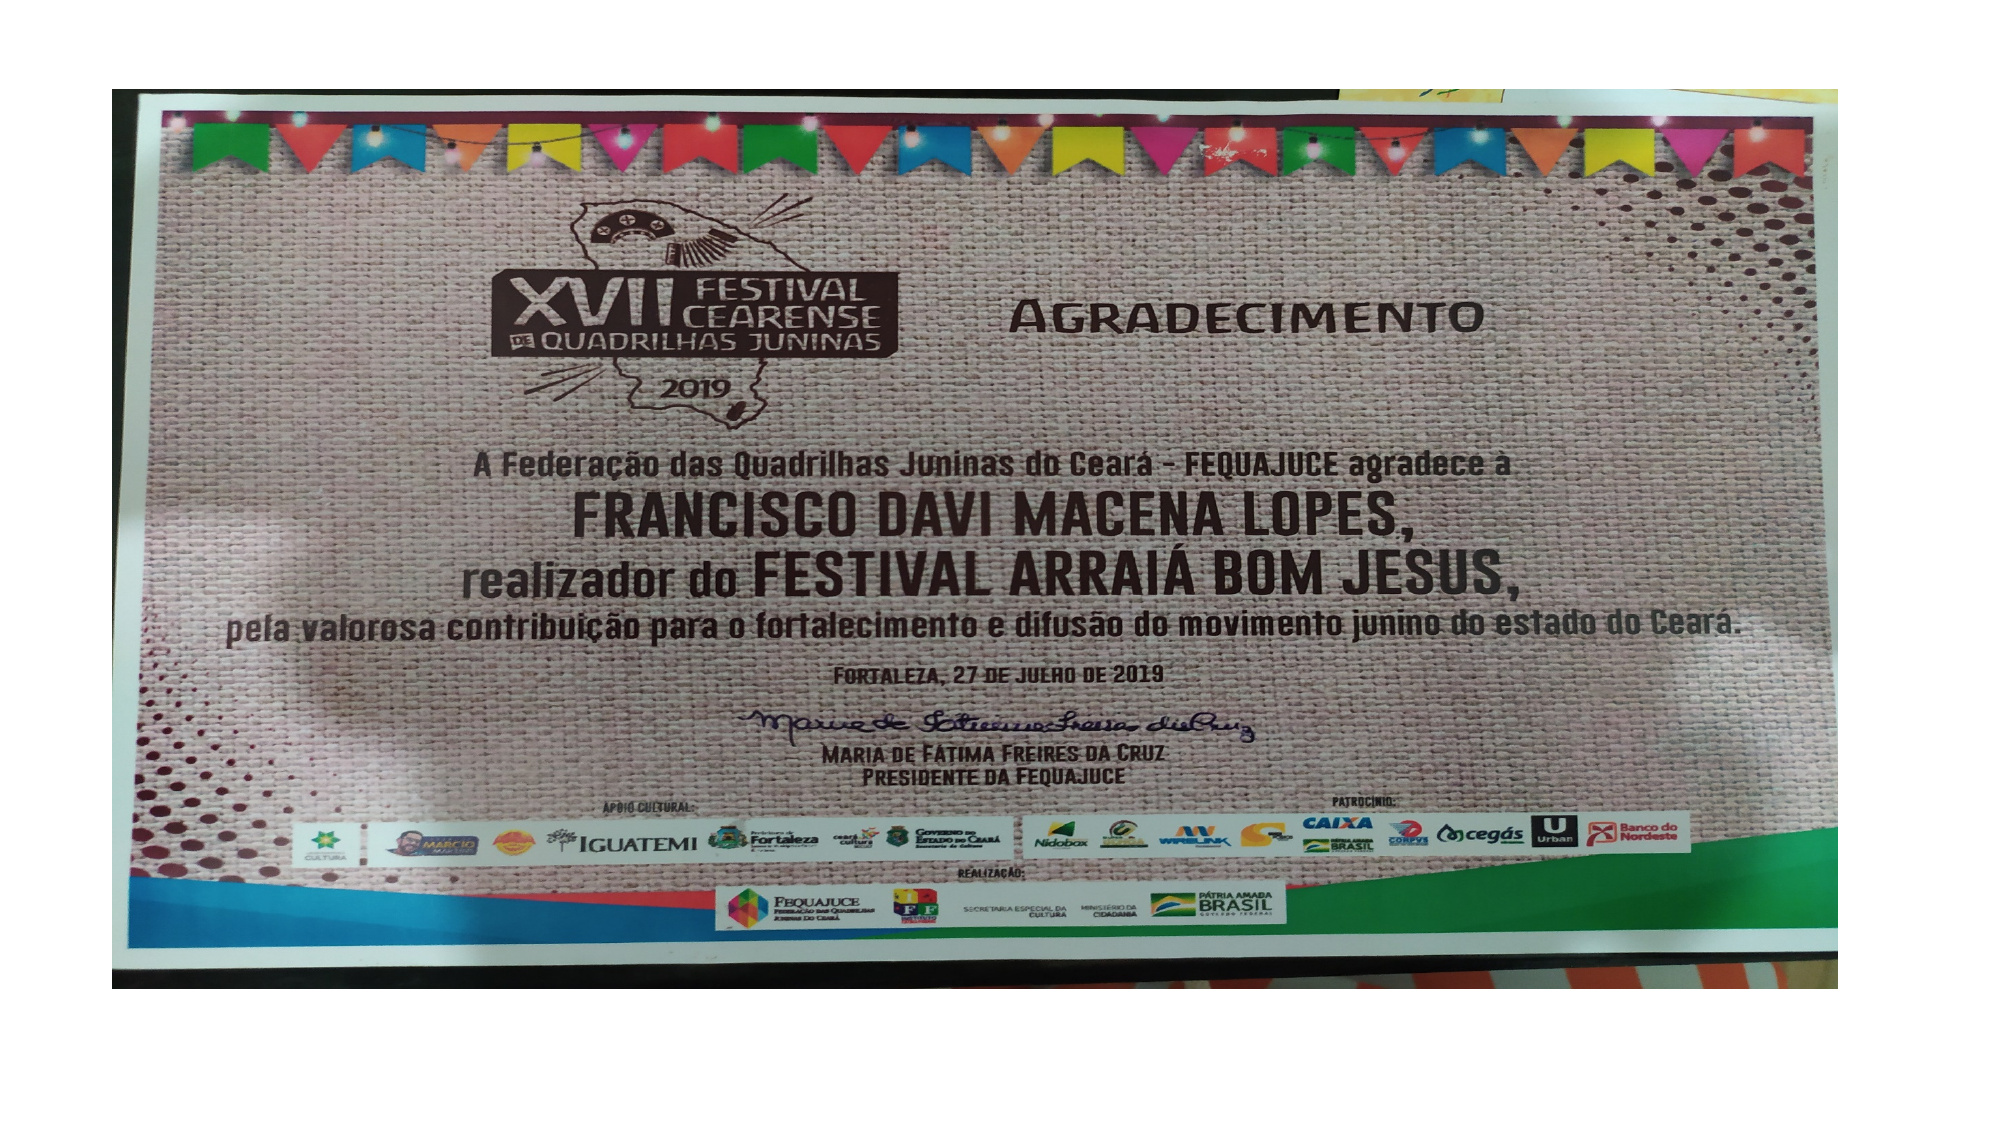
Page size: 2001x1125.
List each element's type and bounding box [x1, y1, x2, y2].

list [112, 89, 1838, 989]
